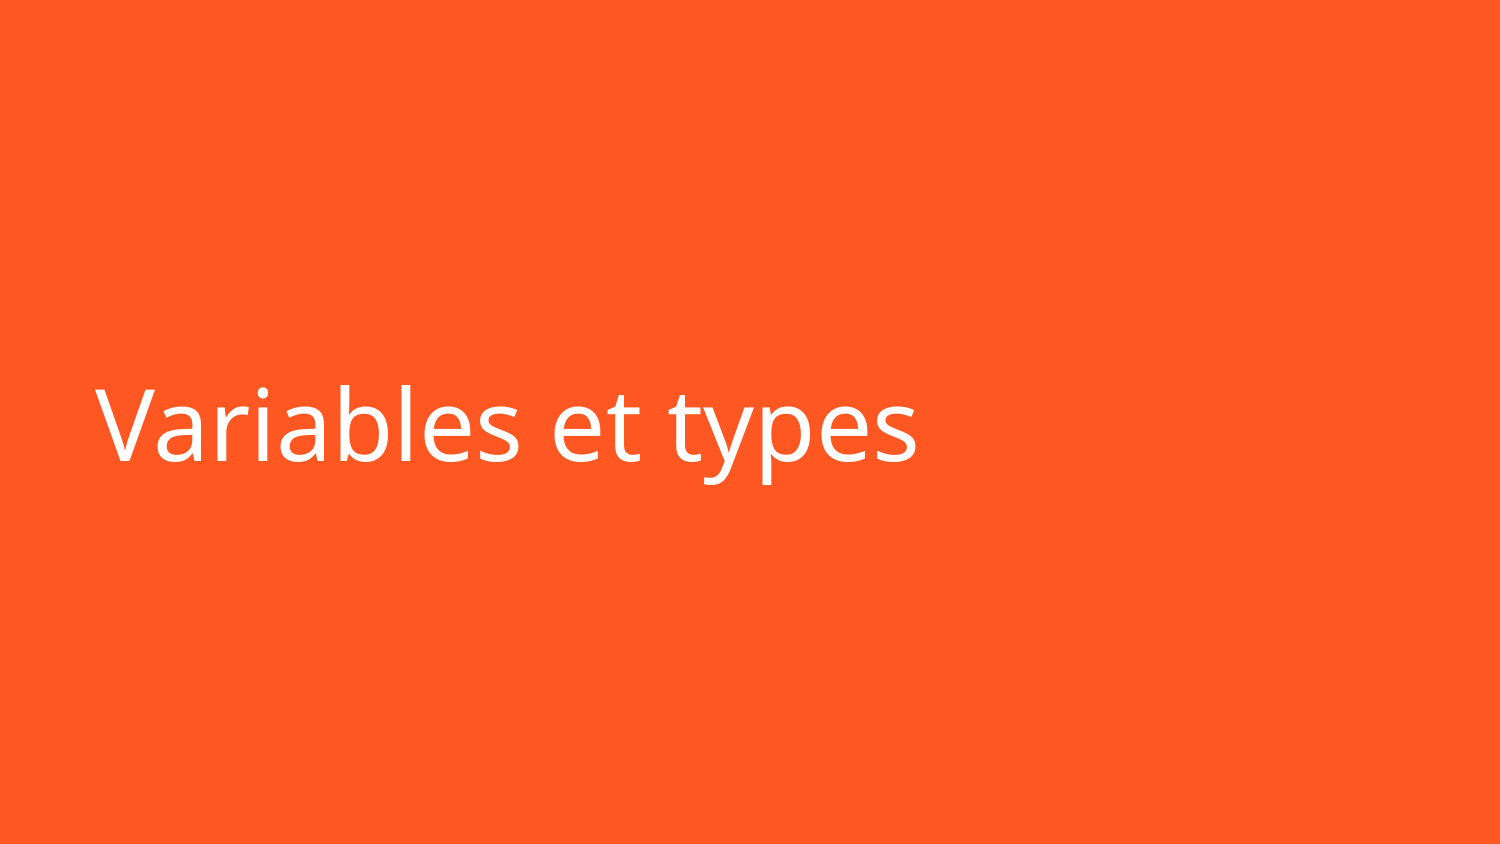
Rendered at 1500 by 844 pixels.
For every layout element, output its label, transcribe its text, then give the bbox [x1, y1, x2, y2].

title Variables et types [80, 86, 1013, 758]
